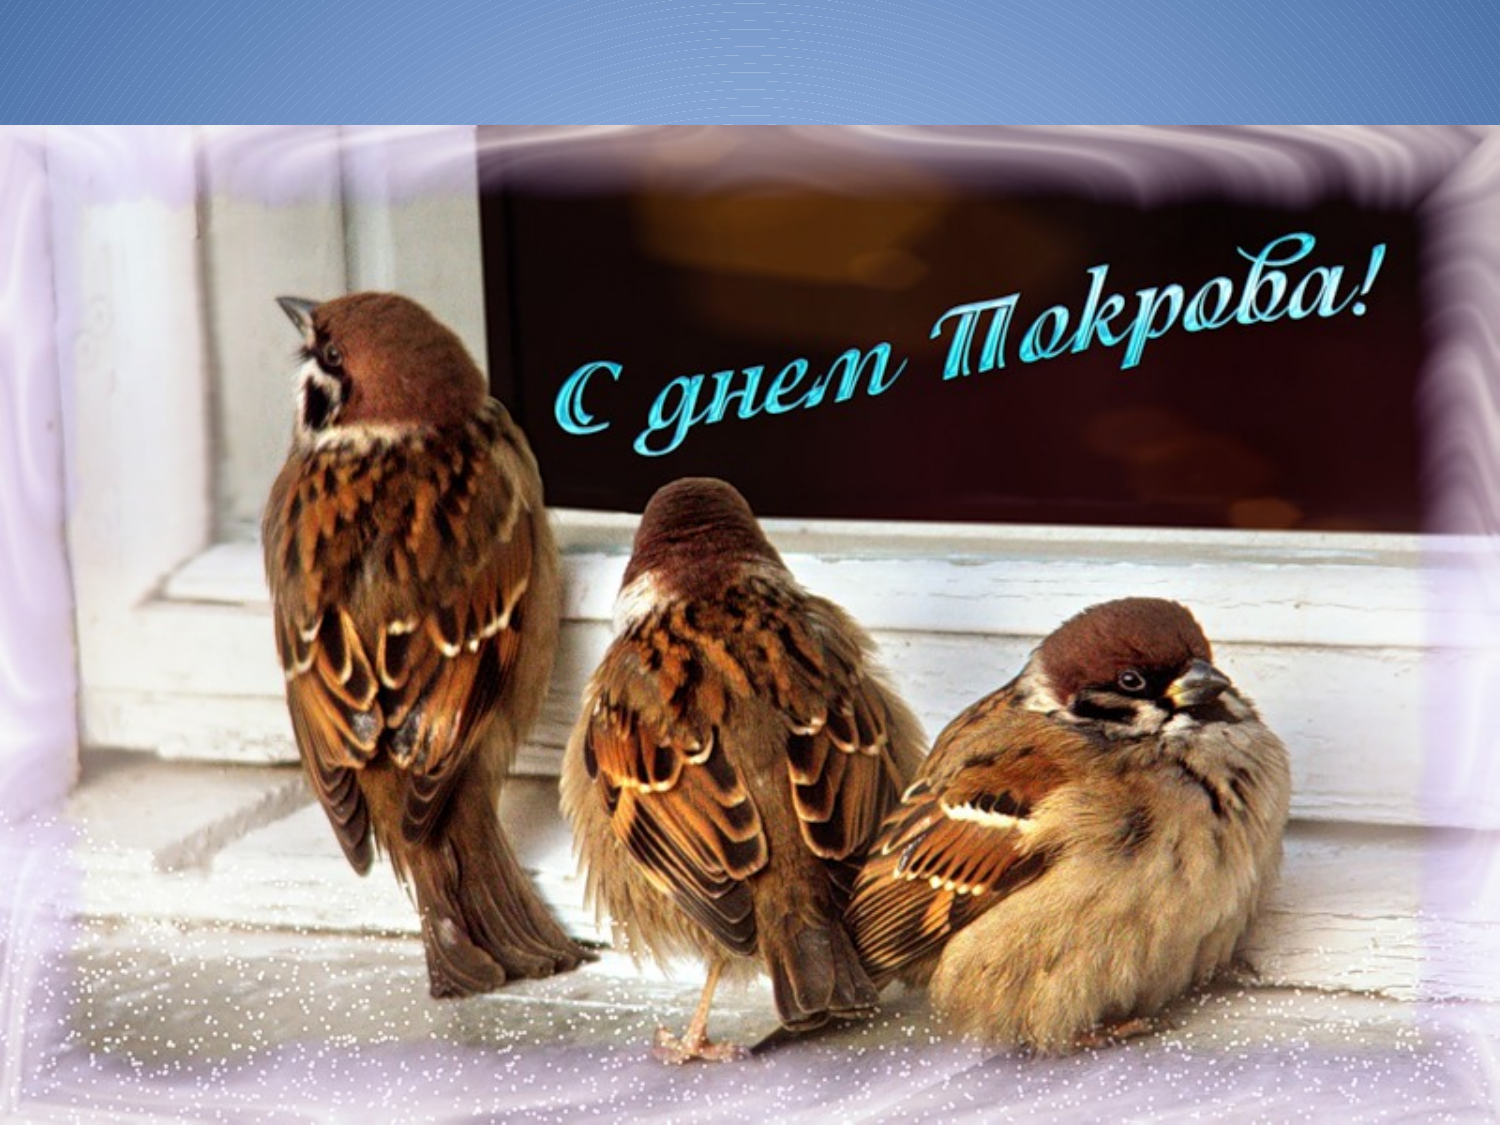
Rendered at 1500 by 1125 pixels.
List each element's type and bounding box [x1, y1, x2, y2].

picture [0, 125, 1500, 1125]
